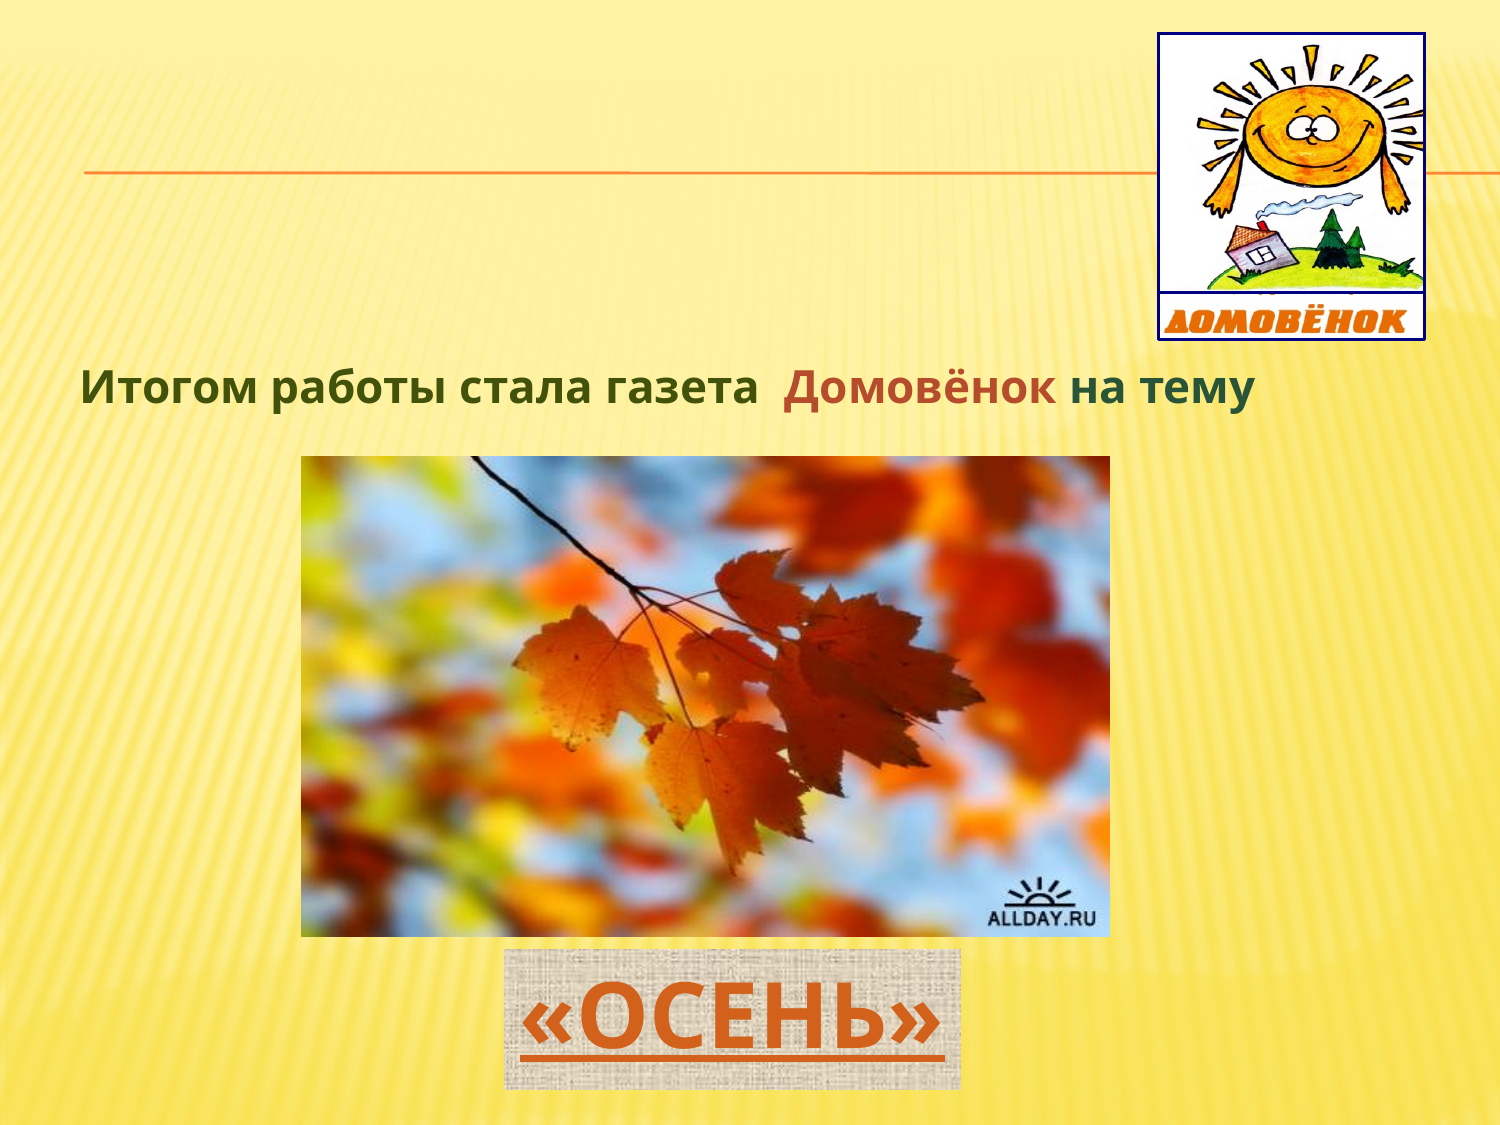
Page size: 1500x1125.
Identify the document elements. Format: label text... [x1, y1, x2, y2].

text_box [1159, 34, 1424, 339]
text_box «ОСЕНЬ» [503, 956, 961, 1090]
picture [300, 455, 1110, 937]
text_box Итогом работы стала газета Домовёнок на тему [53, 349, 1354, 985]
